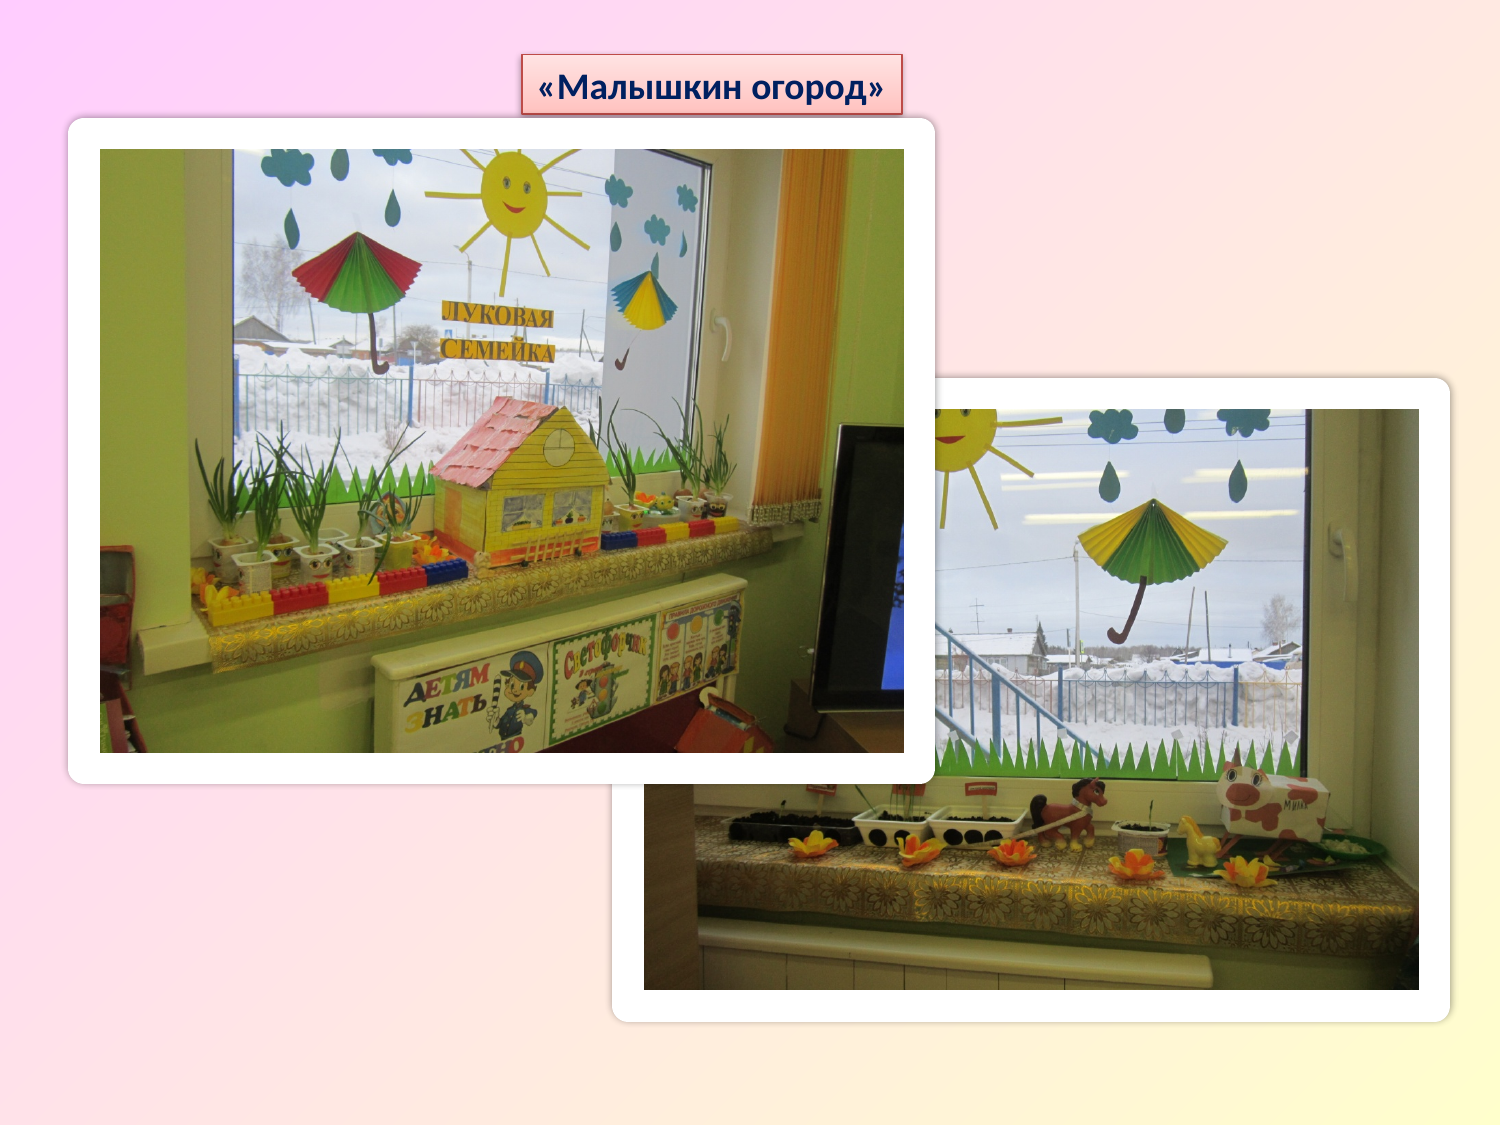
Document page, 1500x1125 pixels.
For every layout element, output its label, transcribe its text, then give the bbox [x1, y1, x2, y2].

text_box «Малышкин огород» [521, 54, 903, 112]
picture [99, 148, 1420, 991]
